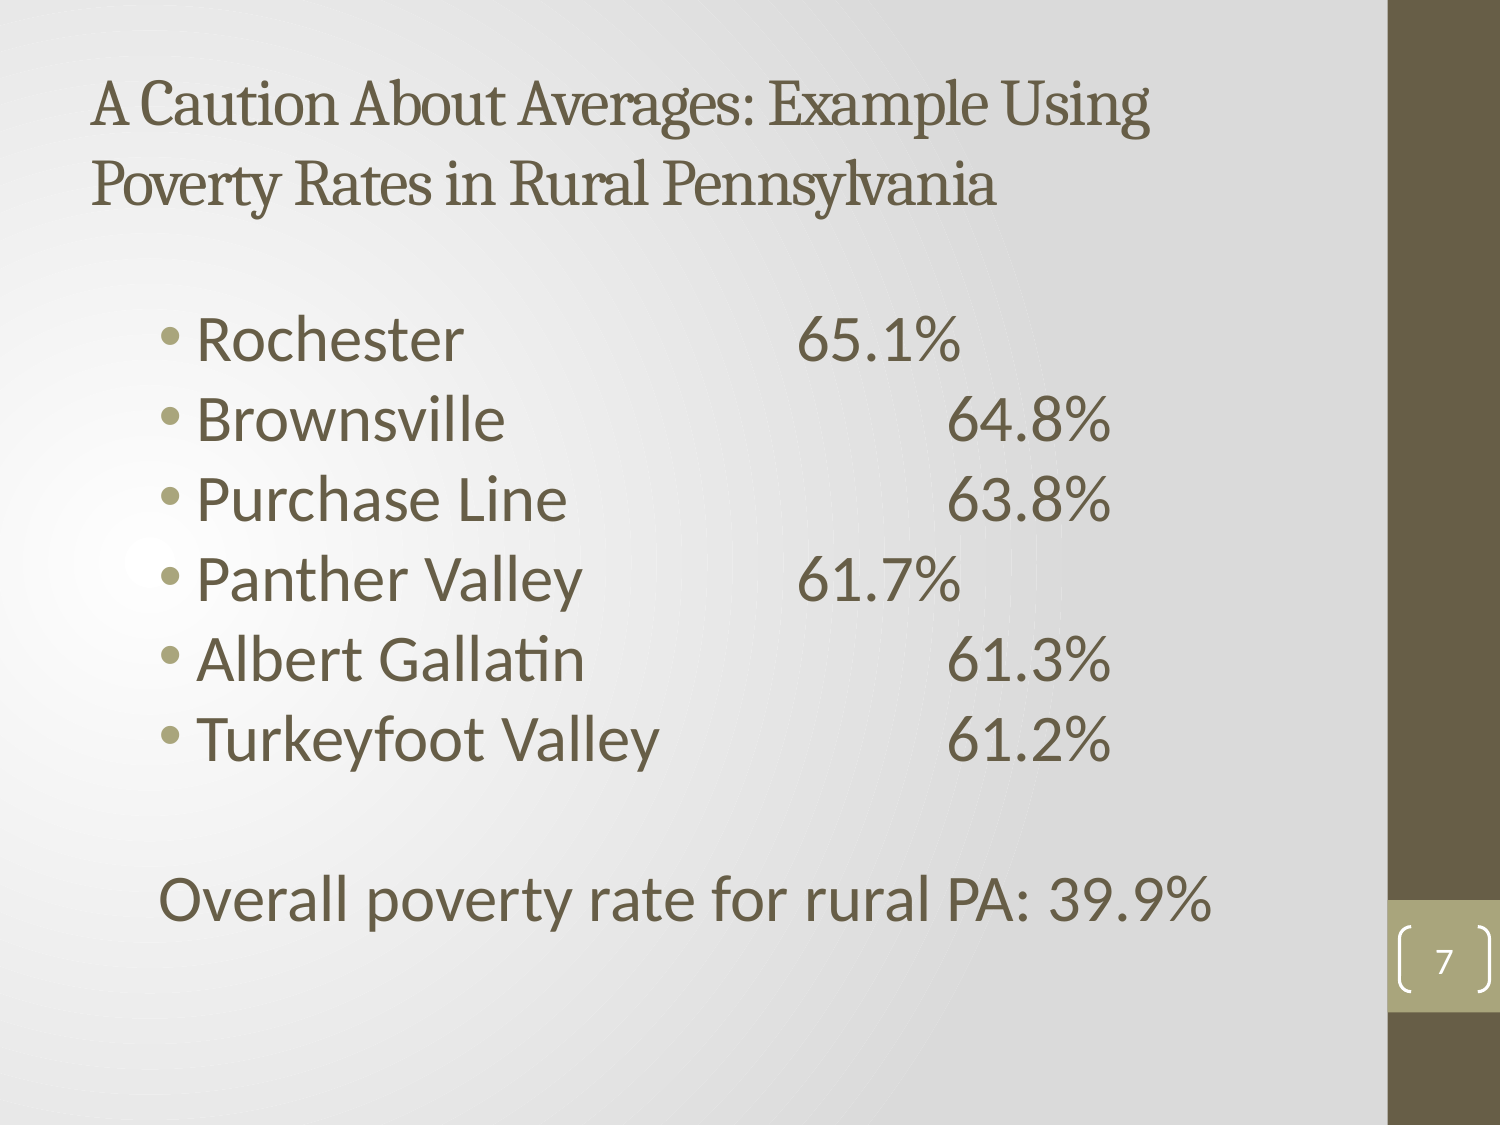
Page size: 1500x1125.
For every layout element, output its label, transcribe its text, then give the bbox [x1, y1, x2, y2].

title A Caution About Averages: Example Using Poverty Rates in Rural Pennsylvania [75, 45, 1325, 233]
list Rochester 65.1% Brownsville 64.8% Purchase Line 63.8% Panther Valley 61.7% Albert Gallatin 61.3% Turkeyfoot Valley 61.2% Overall poverty rate for rural PA: 39.9% [125, 287, 1500, 1075]
slide_number 7 [1397, 925, 1492, 994]
